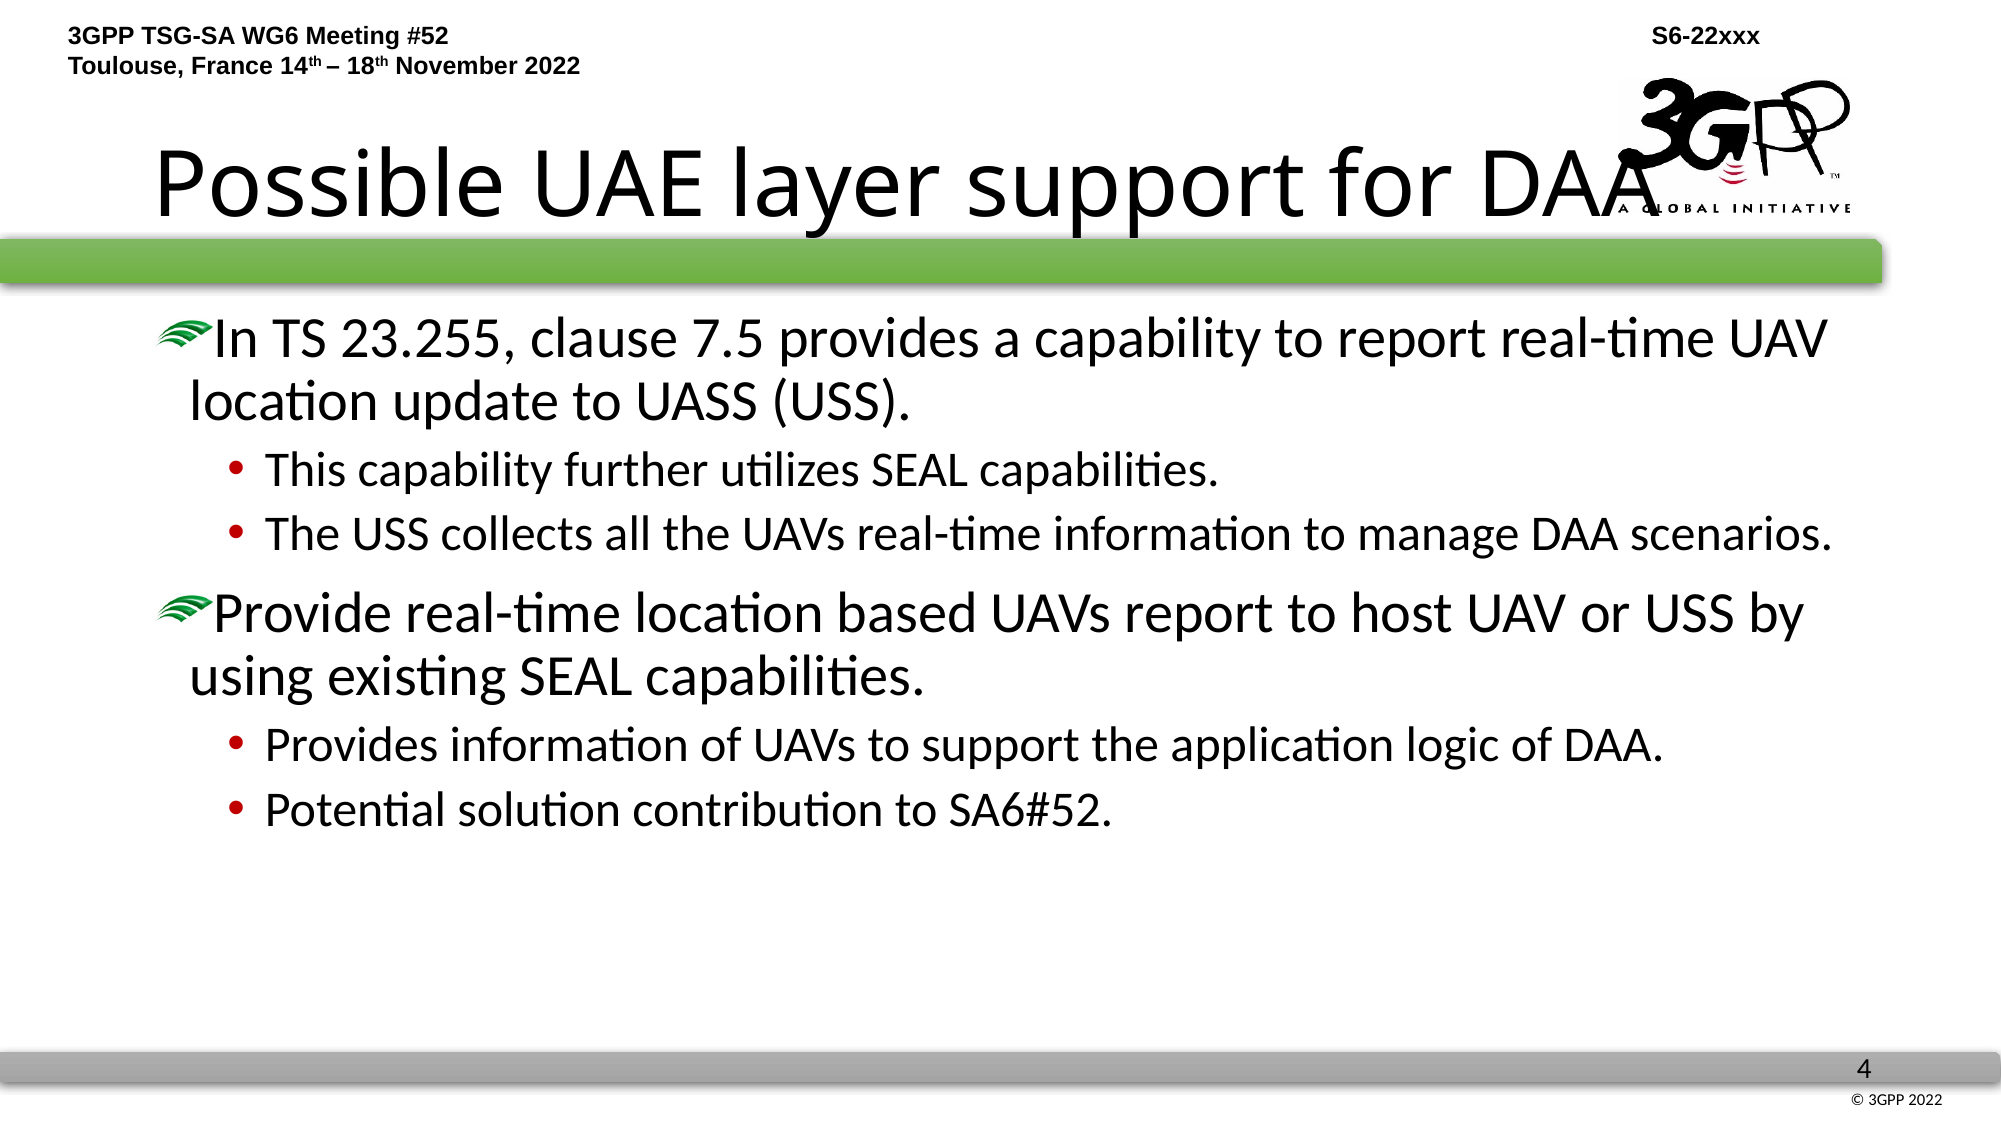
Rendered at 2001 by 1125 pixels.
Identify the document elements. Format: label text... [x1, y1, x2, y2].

list In TS 23.255, clause 7.5 provides a capability to report real-time UAV location update to UASS (USS). This capability further utilizes SEAL capabilities. The USS collects all the UAVs real-time information to manage DAA scenarios. Provide real-time location based UAVs report to host UAV or USS by using existing SEAL capabilities. Provides information of UAVs to support the application logic of DAA. Potential solution contribution to SA6#52. [137, 299, 1863, 1014]
title Possible UAE layer support for DAA [137, 96, 1863, 278]
picture [152, 314, 215, 356]
picture [1618, 78, 1850, 96]
picture [152, 589, 215, 631]
